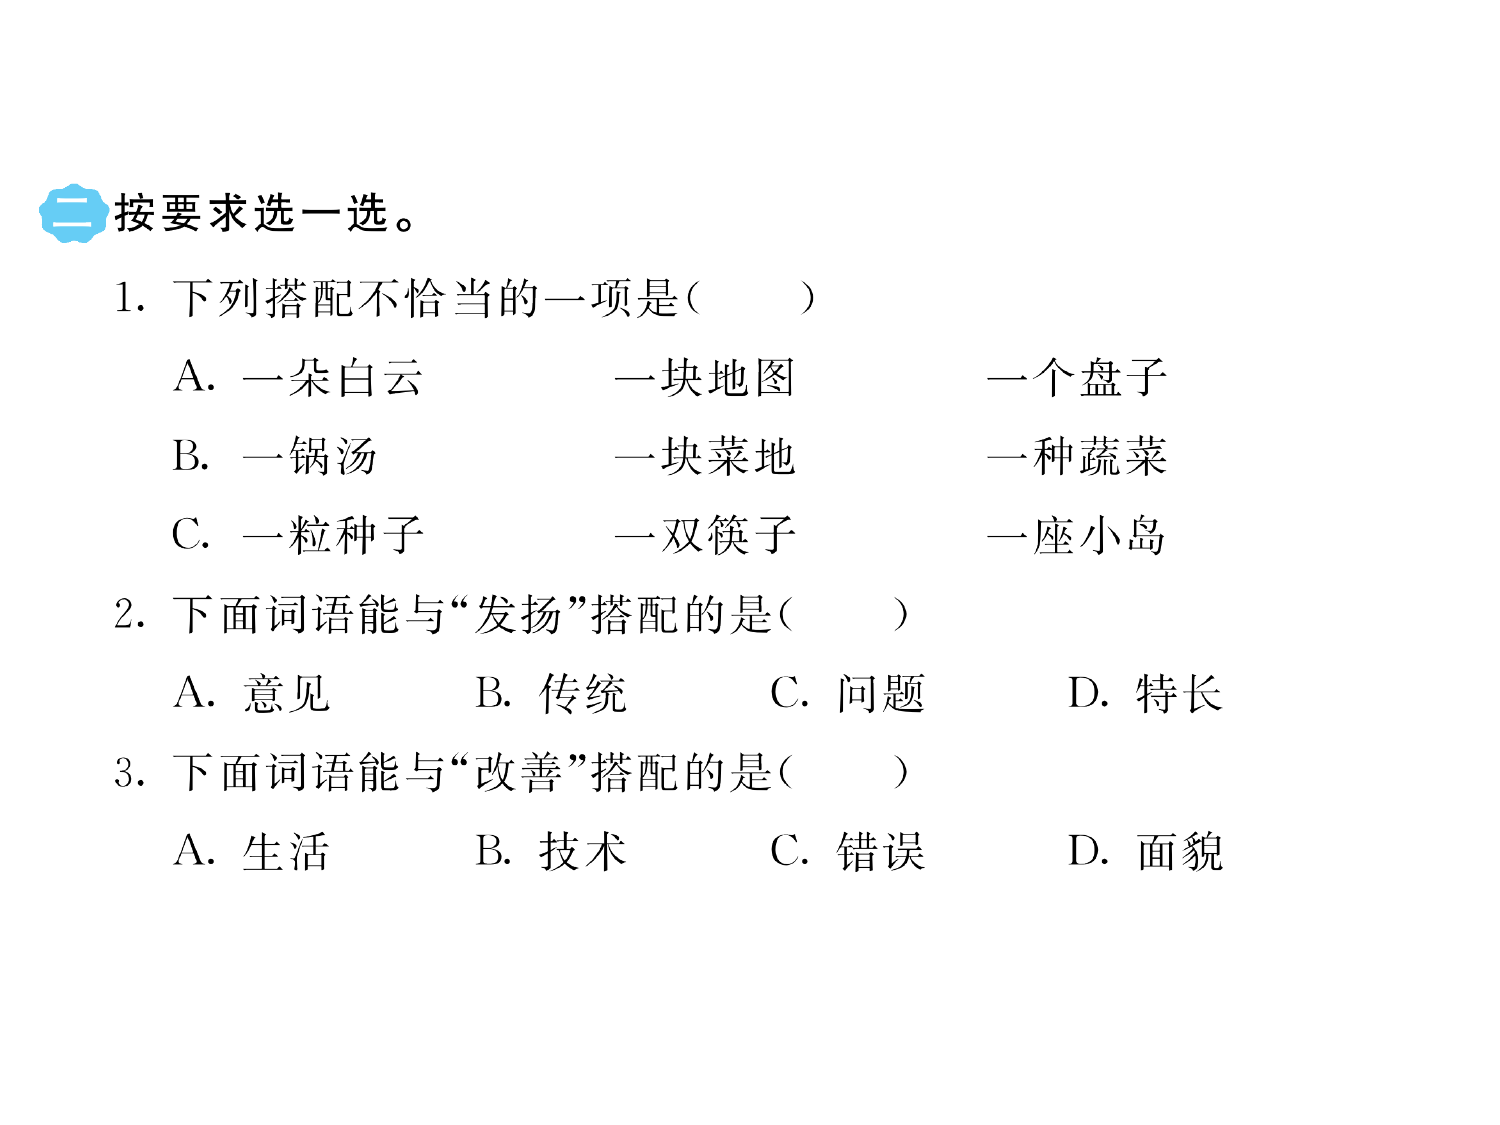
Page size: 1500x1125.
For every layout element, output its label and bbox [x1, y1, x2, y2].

picture [35, 177, 1453, 898]
